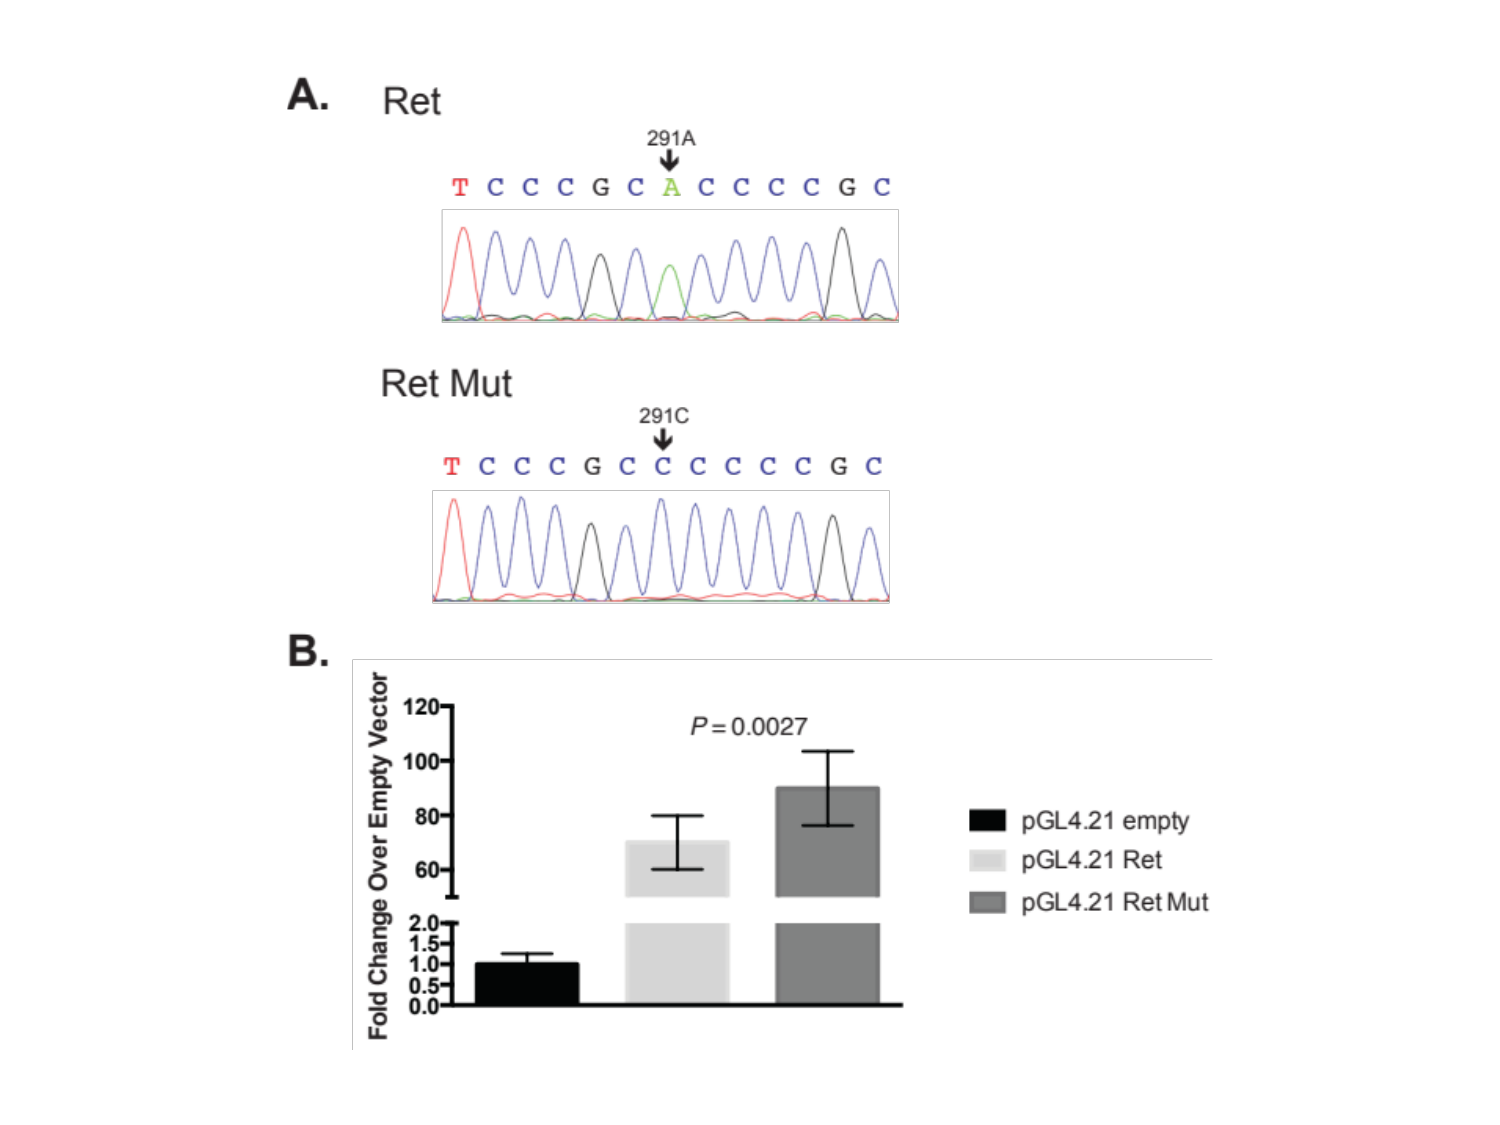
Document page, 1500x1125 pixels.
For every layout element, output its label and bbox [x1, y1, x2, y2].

picture [287, 72, 1213, 1051]
